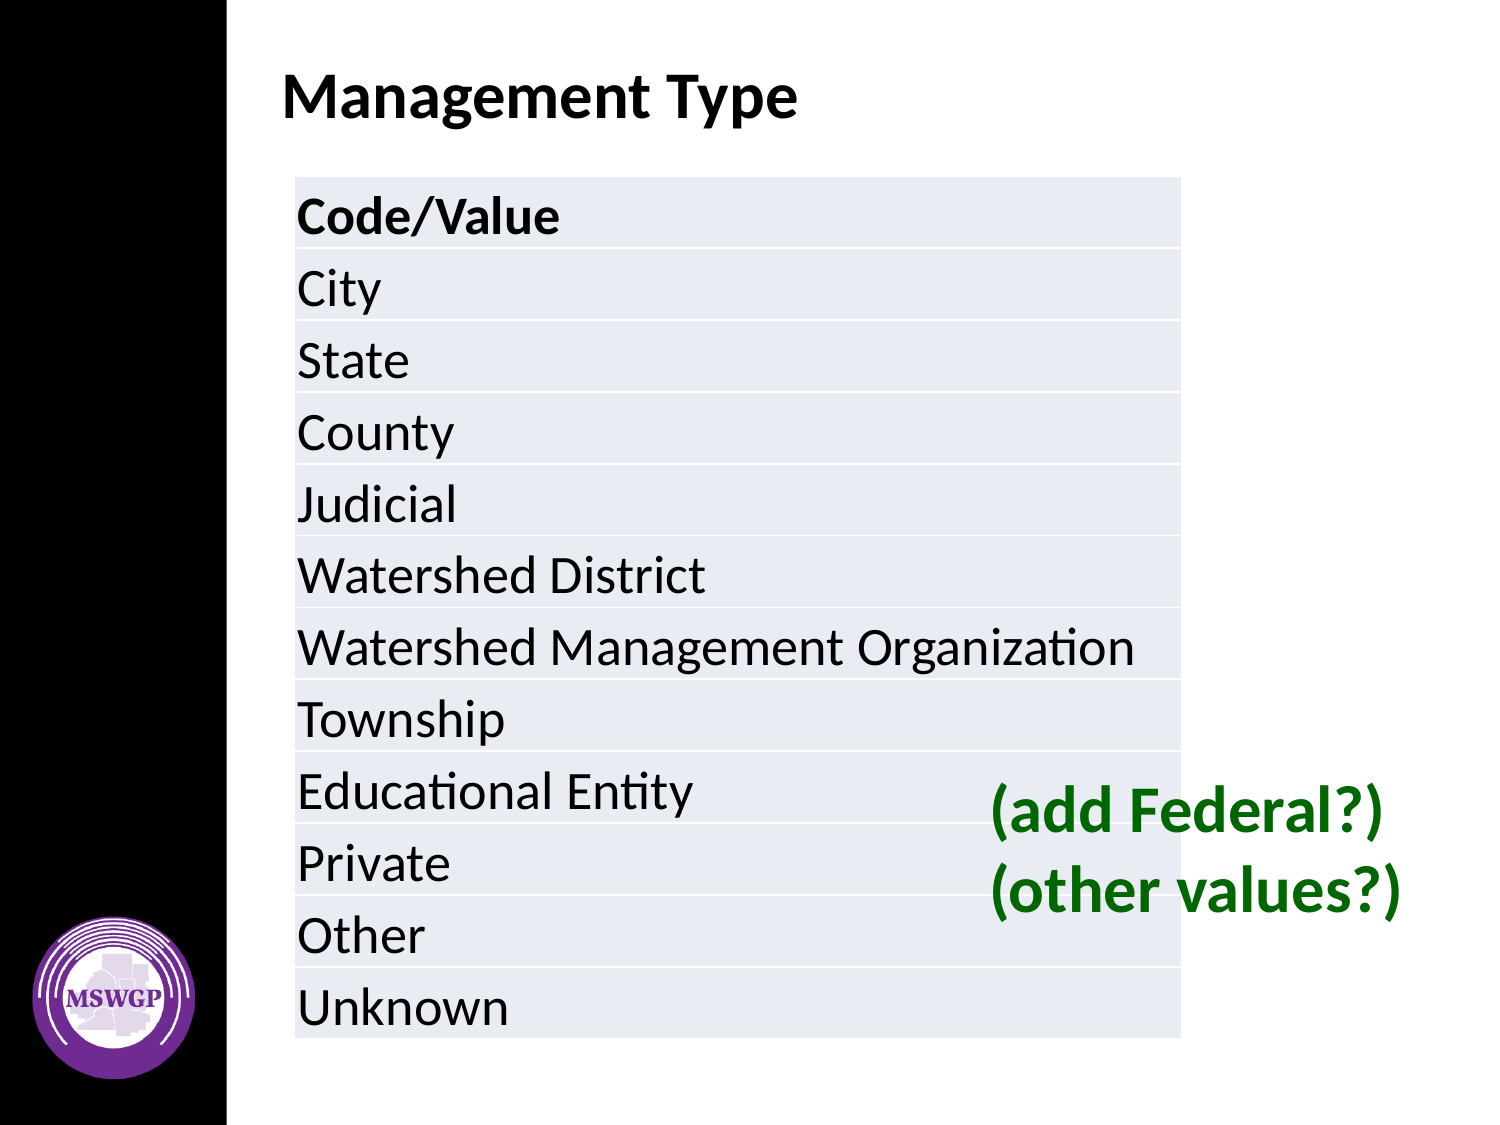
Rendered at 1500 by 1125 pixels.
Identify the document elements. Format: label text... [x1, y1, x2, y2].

table_cell Judicial [295, 465, 1181, 535]
text_box [0, 0, 229, 1125]
table_cell City [295, 249, 1181, 319]
table_cell Unknown [295, 968, 1181, 1038]
text_box Management Type [266, 44, 1263, 140]
picture [17, 903, 205, 1088]
table_cell Township [295, 680, 1181, 750]
table_cell Private [295, 824, 974, 894]
table_header Code/Value [295, 177, 1181, 247]
table_cell State [295, 321, 1181, 391]
table_cell Educational Entity [295, 752, 1181, 822]
table_cell Watershed District [295, 536, 1181, 607]
table_cell Other [295, 896, 1181, 966]
text_box (add Federal?) (other values?) [974, 758, 1437, 934]
table_cell Watershed Management Organization [295, 608, 1181, 678]
table_cell County [295, 393, 1181, 463]
